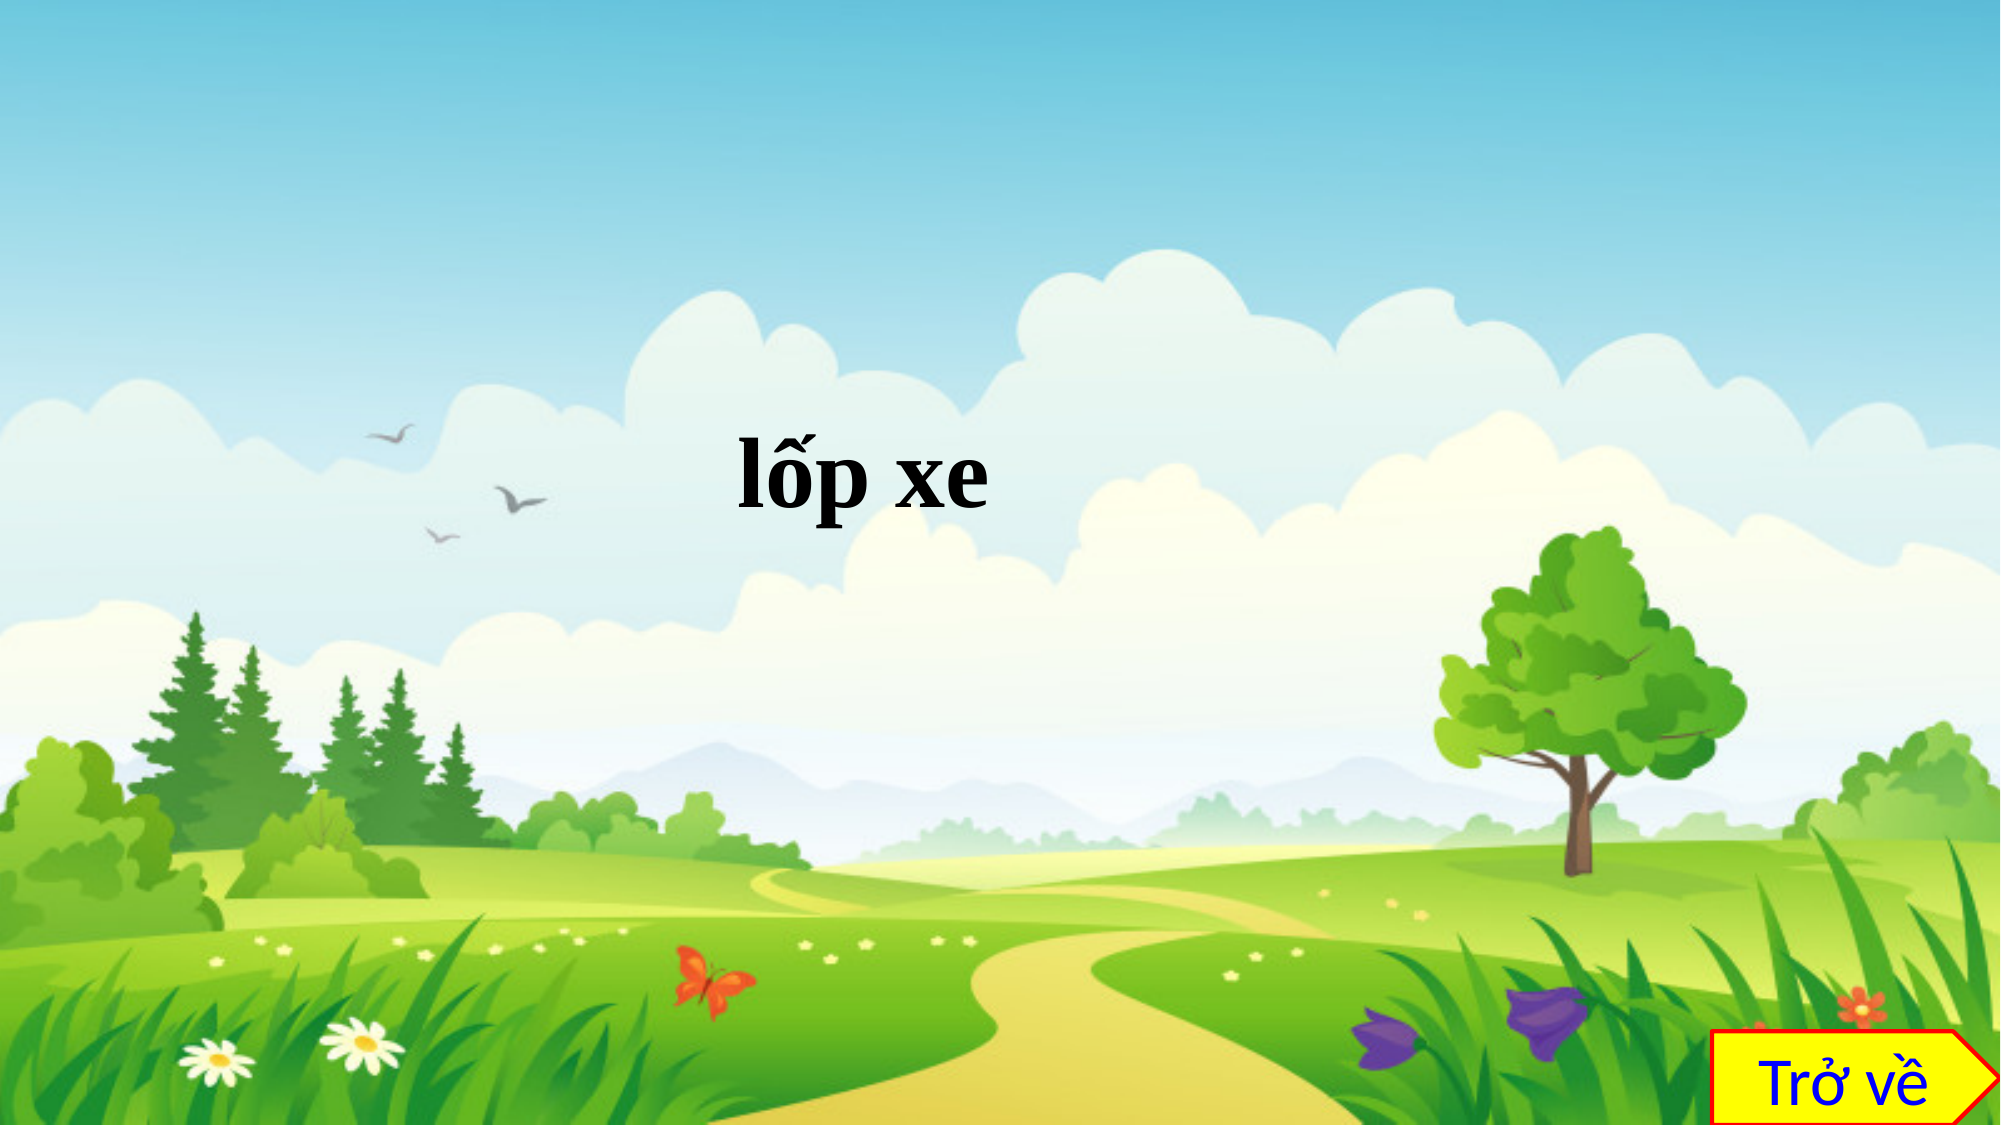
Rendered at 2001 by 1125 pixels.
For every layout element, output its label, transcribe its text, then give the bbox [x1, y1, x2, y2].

text_box lốp xe [722, 399, 1006, 535]
text_box Trở về [1709, 1029, 2000, 1125]
picture [0, 0, 2001, 1125]
